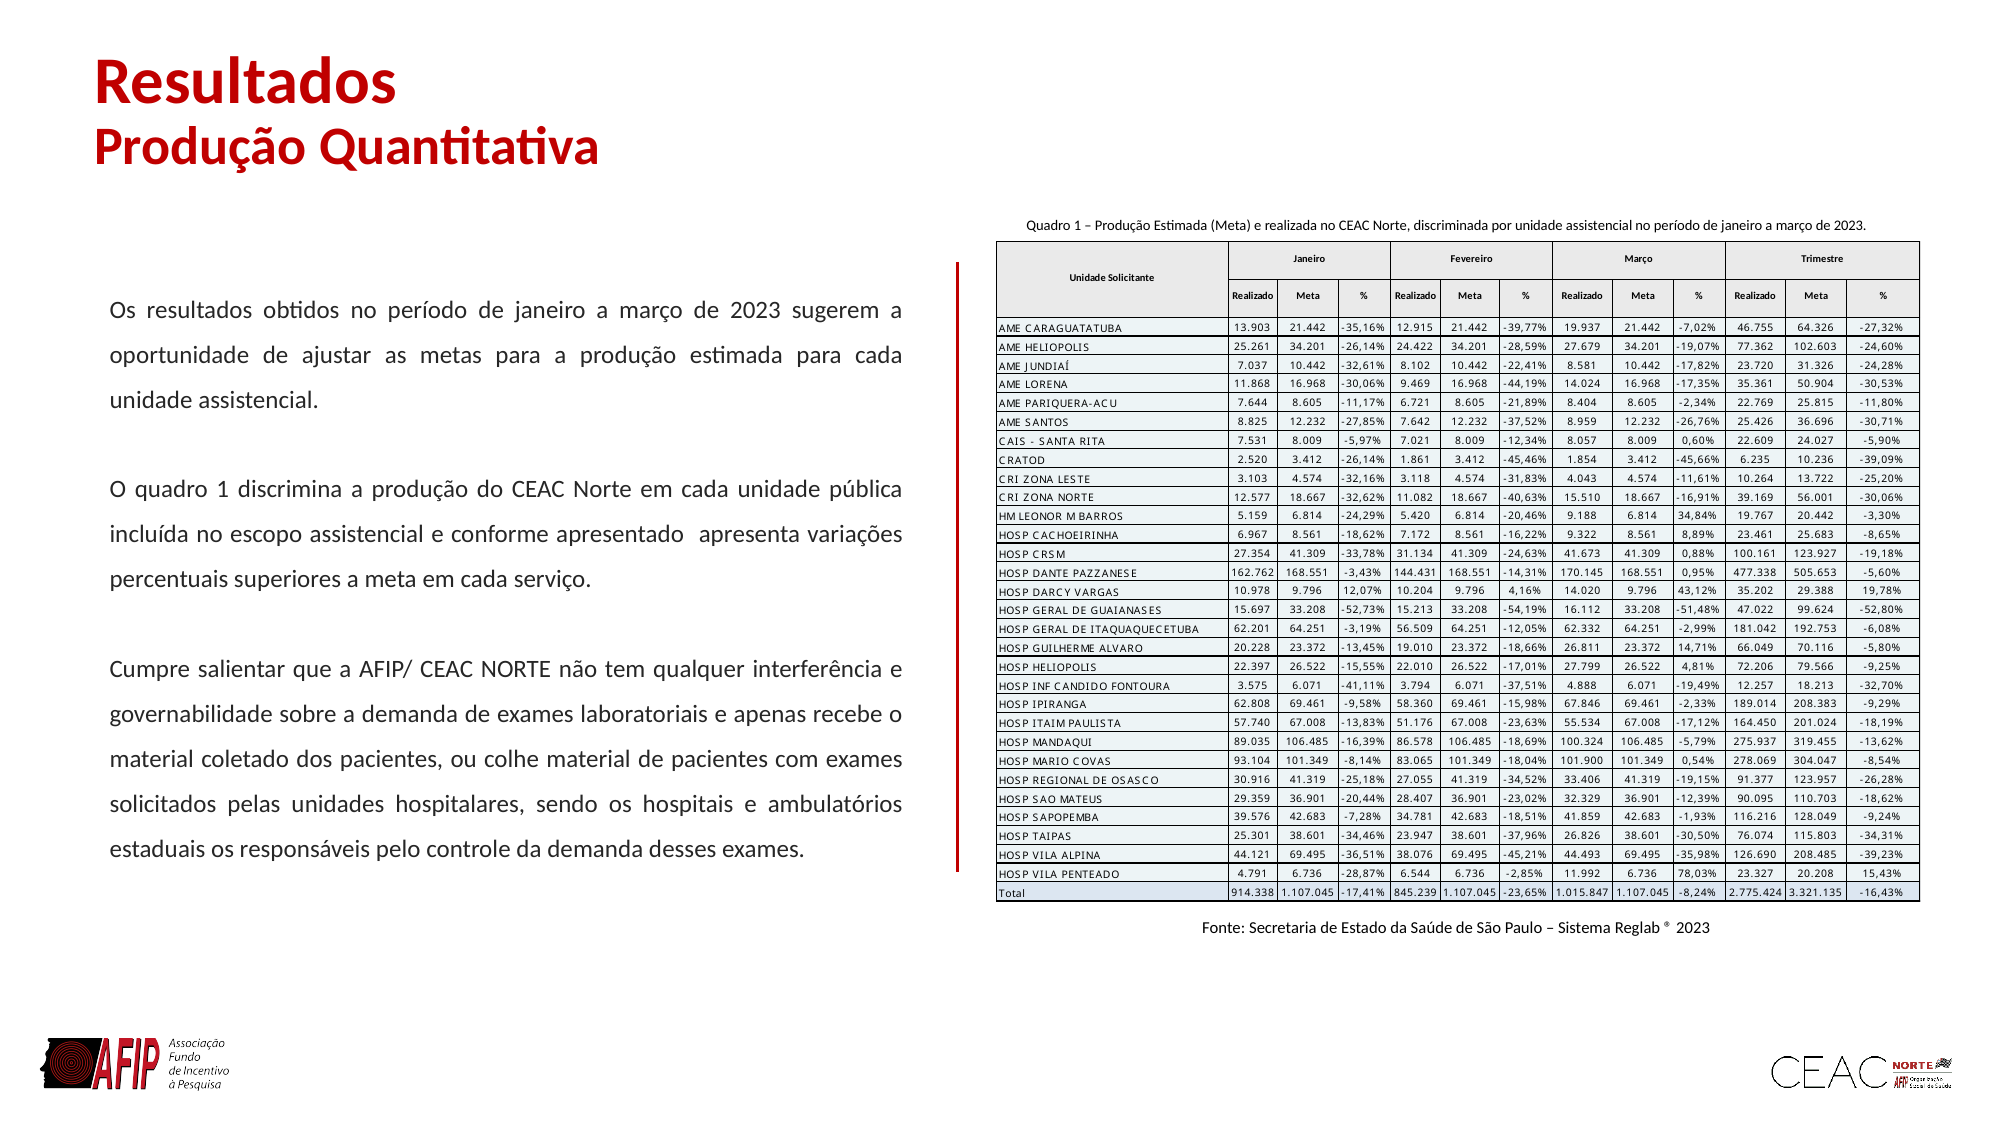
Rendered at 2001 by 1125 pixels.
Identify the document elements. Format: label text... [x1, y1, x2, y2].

picture [996, 241, 1921, 903]
picture [1763, 1049, 1962, 1098]
text_box Fonte: Secretaria de Estado da Saúde de São Paulo – Sistema Reglab ® 2023 [1187, 903, 1729, 945]
text_box Quadro 1 – Produção Estimada (Meta) e realizada no CEAC Norte, discriminada por unidade assistencial no período de janeiro a março de 2023. [1011, 200, 1901, 241]
picture [24, 1025, 242, 1101]
text_box Os resultados obtidos no período de janeiro a março de 2023 sugerem a oportunidade de ajustar as metas para a produção estimada para cada unidade assistencial. O quadro 1 discrimina a produção do CEAC Norte em cada unidade pública incluída no escopo assistencial e conforme apresentado apresenta variações percentuais superiores a meta em cada serviço. Cumpre salientar que a AFIP/ CEAC NORTE não tem qualquer interferência e governabilidade sobre a demanda de exames laboratoriais e apenas recebe o material coletado dos pacientes, ou colhe material de pacientes com exames solicitados pelas unidades hospitalares, sendo os hospitais e ambulatórios estaduais os responsáveis pelo controle da demanda desses exames. [94, 271, 919, 870]
text_box Resultados Produção Quantitativa [79, 47, 1377, 175]
